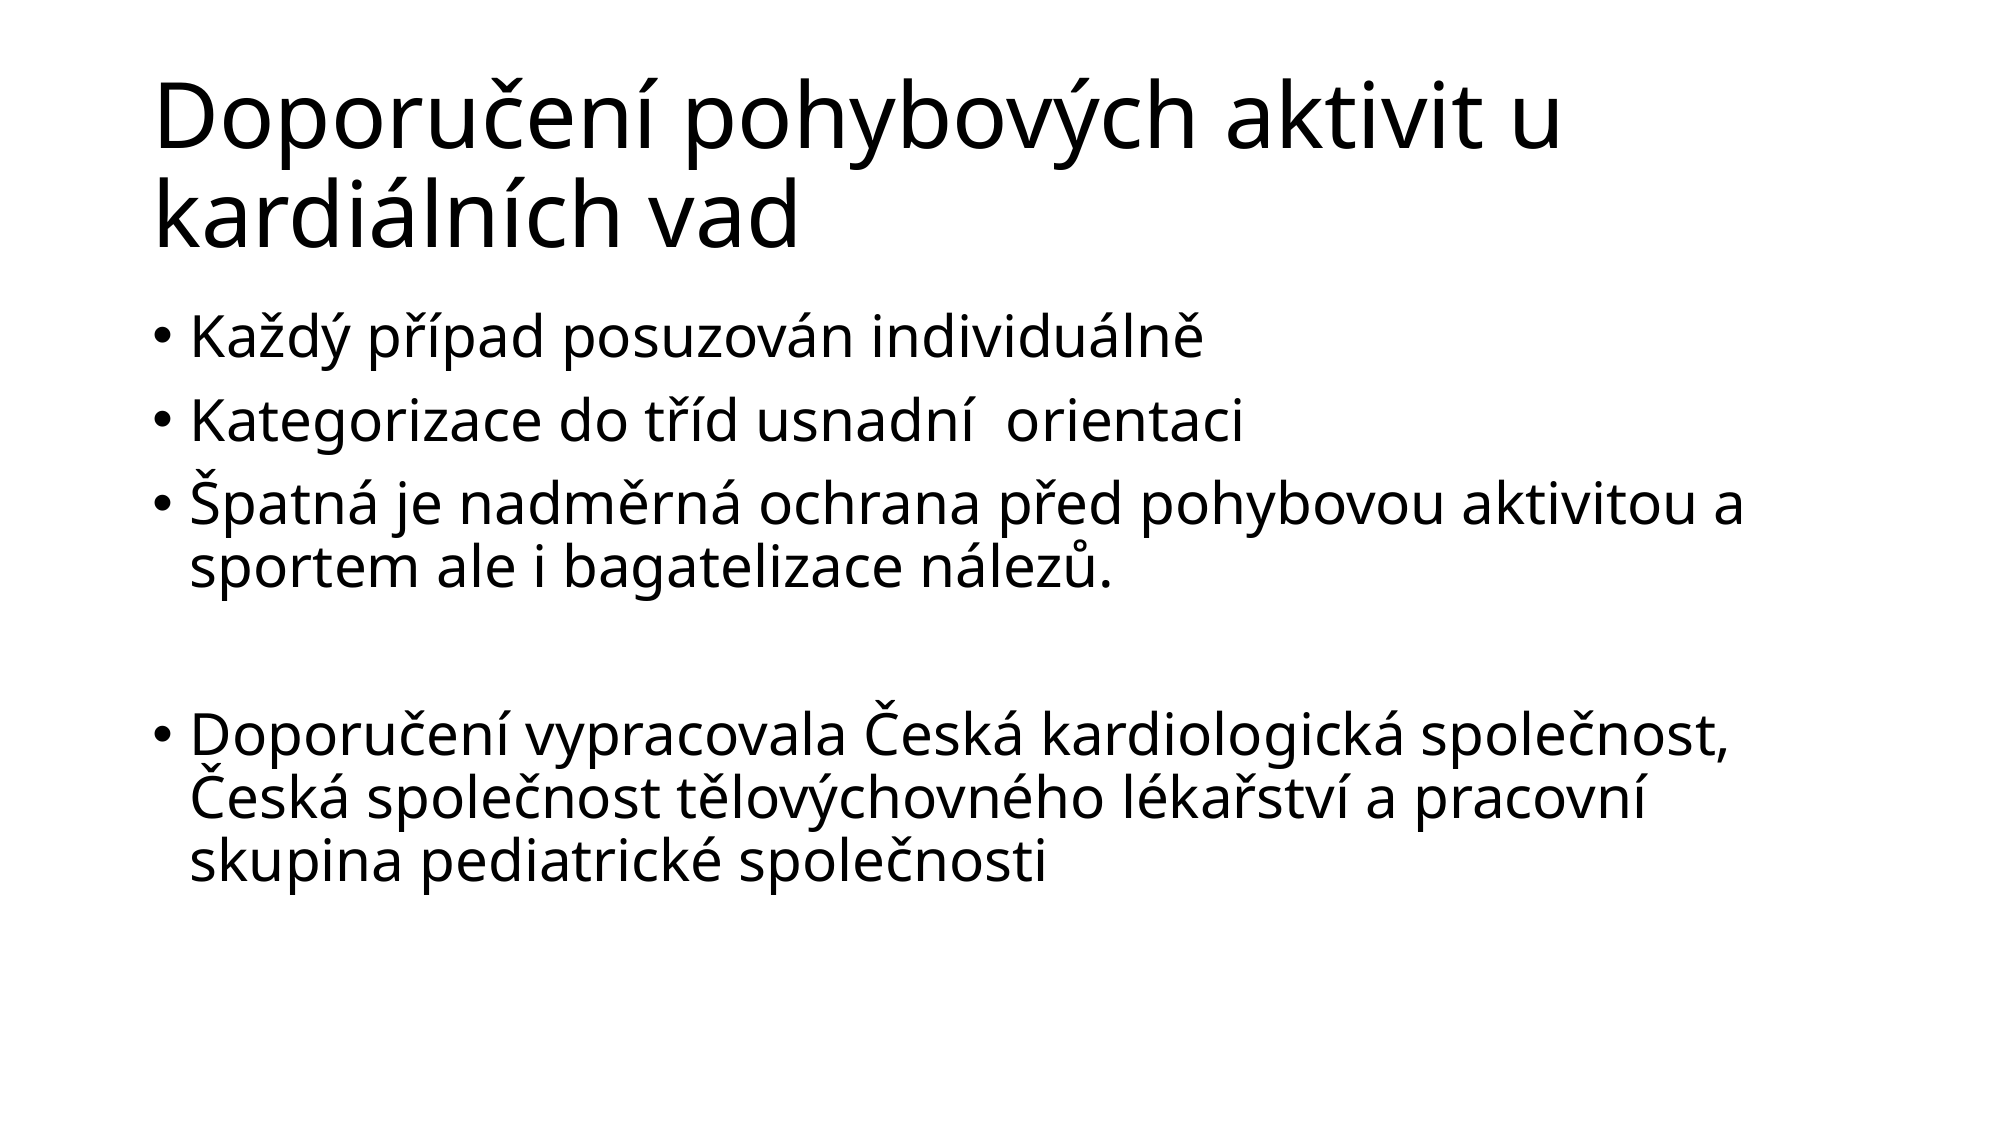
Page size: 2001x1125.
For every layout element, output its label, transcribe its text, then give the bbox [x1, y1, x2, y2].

list Každý případ posuzován individuálně Kategorizace do tříd usnadní orientaci Špatná je nadměrná ochrana před pohybovou aktivitou a sportem ale i bagatelizace nálezů. Doporučení vypracovala Česká kardiologická společnost, Česká společnost tělovýchovného lékařství a pracovní skupina pediatrické společnosti [137, 299, 1863, 1014]
title Doporučení pohybových aktivit u kardiálních vad [137, 59, 1863, 278]
